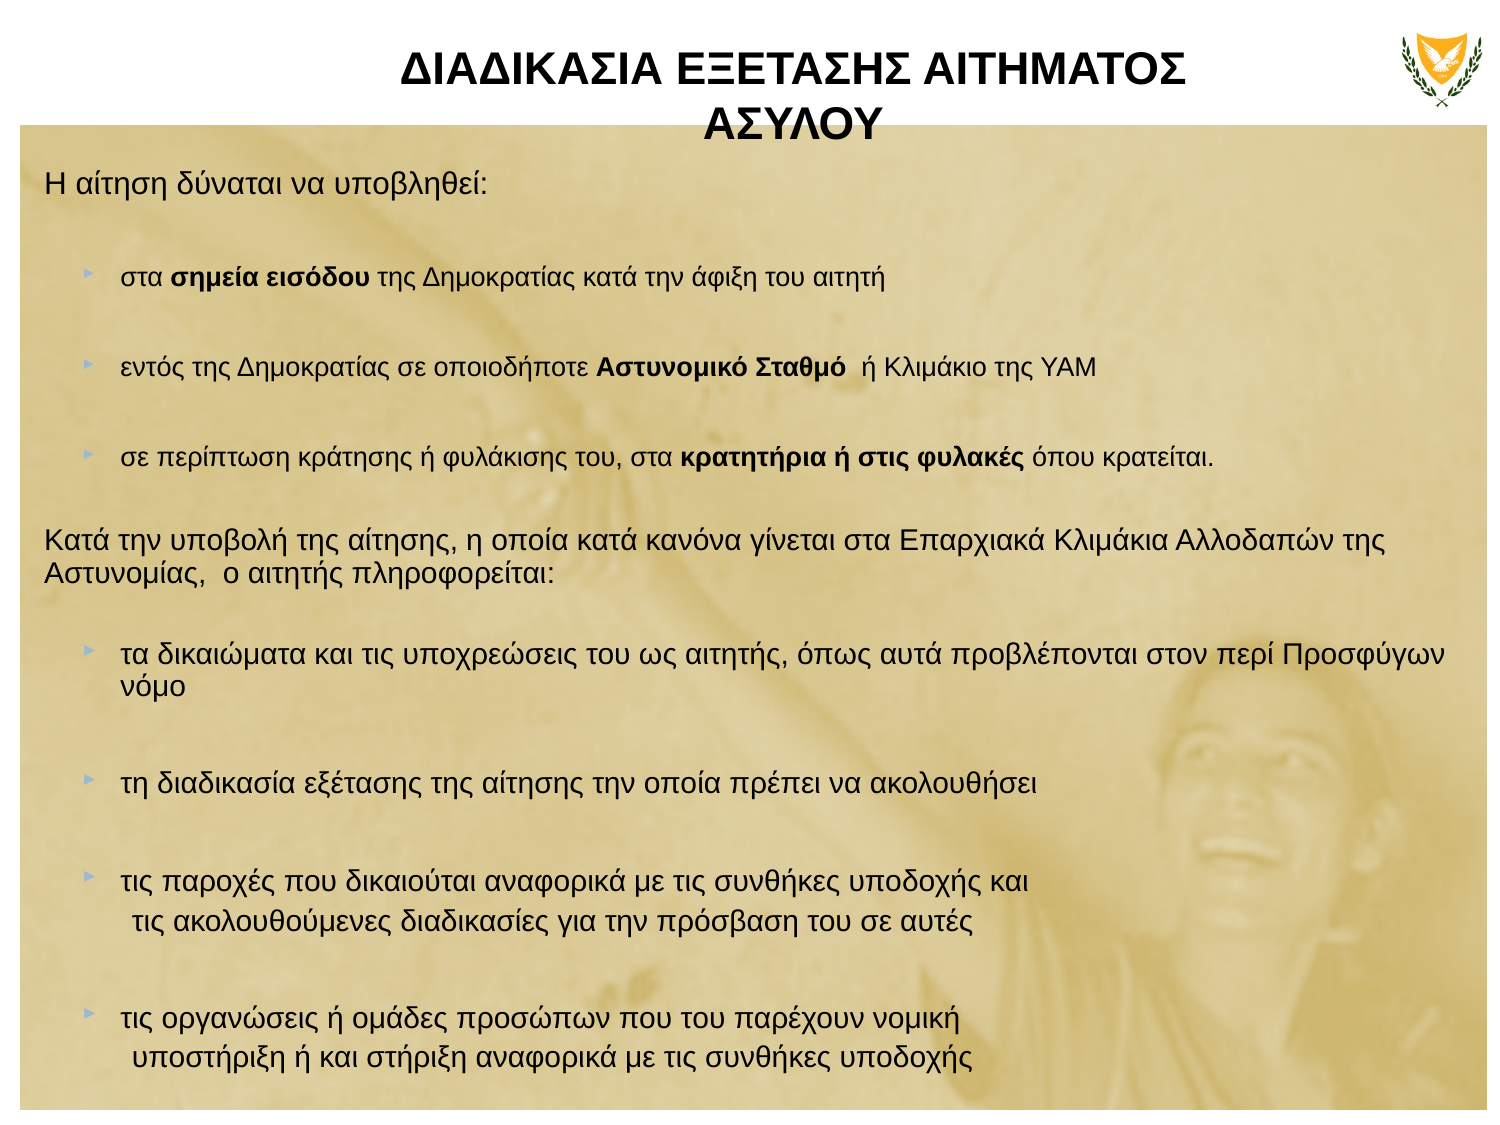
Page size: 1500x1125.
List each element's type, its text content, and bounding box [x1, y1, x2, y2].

picture [1400, 31, 1483, 108]
text_box ΔΙΑΔΙΚΑΣΙΑ ΕΞΕΤΑΣΗΣ ΑΙΤΗΜΑΤΟΣ ΑΣΥΛΟΥ [312, 30, 1274, 156]
list Η αίτηση δύναται να υποβληθεί: στα σημεία εισόδου της Δημοκρατίας κατά την άφιξη του αιτητή εντός της Δημοκρατίας σε οποιοδήποτε Αστυνομικό Σταθμό ή Κλιμάκιο της ΥΑΜ σε περίπτωση κράτησης ή φυλάκισης του, στα κρατητήρια ή στις φυλακές όπου κρατείται. Κατά την υποβολή της αίτησης, η οποία κατά κανόνα γίνεται στα Επαρχιακά Κλιμάκια Αλλοδαπών της Αστυνομίας, ο αιτητής πληροφορείται: τα δικαιώματα και τις υποχρεώσεις του ως αιτητής, όπως αυτά προβλέπονται στον περί Προσφύγων νόμο τη διαδικασία εξέτασης της αίτησης την οποία πρέπει να ακολουθήσει τις παροχές που δικαιούται αναφορικά με τις συνθήκες υποδοχής και τις ακολουθούμενες διαδικασίες για την πρόσβαση του σε αυτές τις οργανώσεις ή ομάδες προσώπων που του παρέχουν νομική υποστήριξη ή και στήριξη αναφορικά με τις συνθήκες υποδοχής [29, 113, 1483, 1083]
